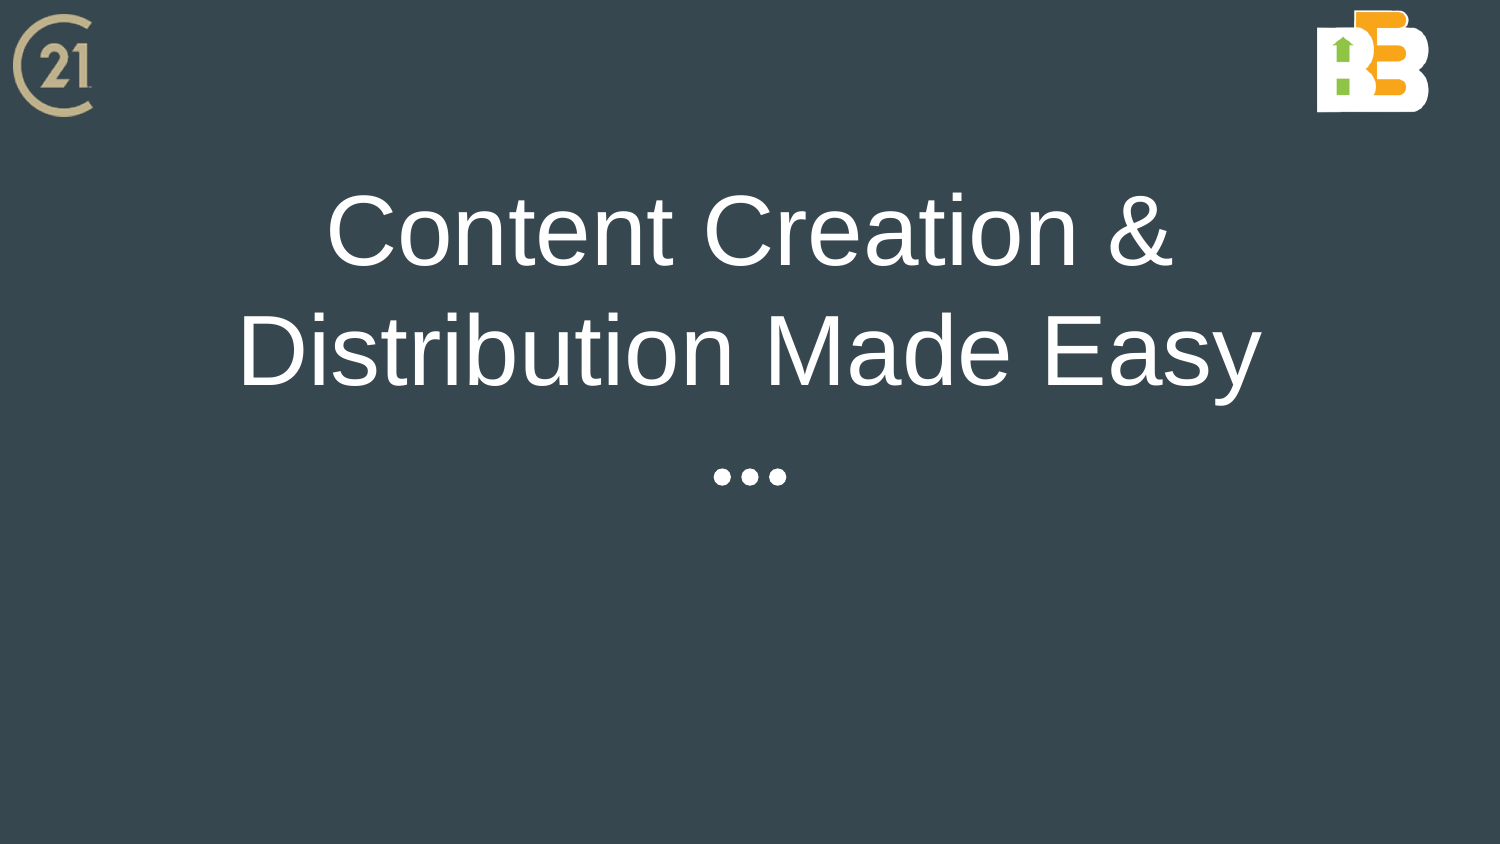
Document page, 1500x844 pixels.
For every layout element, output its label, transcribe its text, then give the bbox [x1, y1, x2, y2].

picture [1311, 5, 1434, 117]
picture [13, 14, 93, 117]
title Content Creation & Distribution Made Easy [110, 136, 1390, 421]
